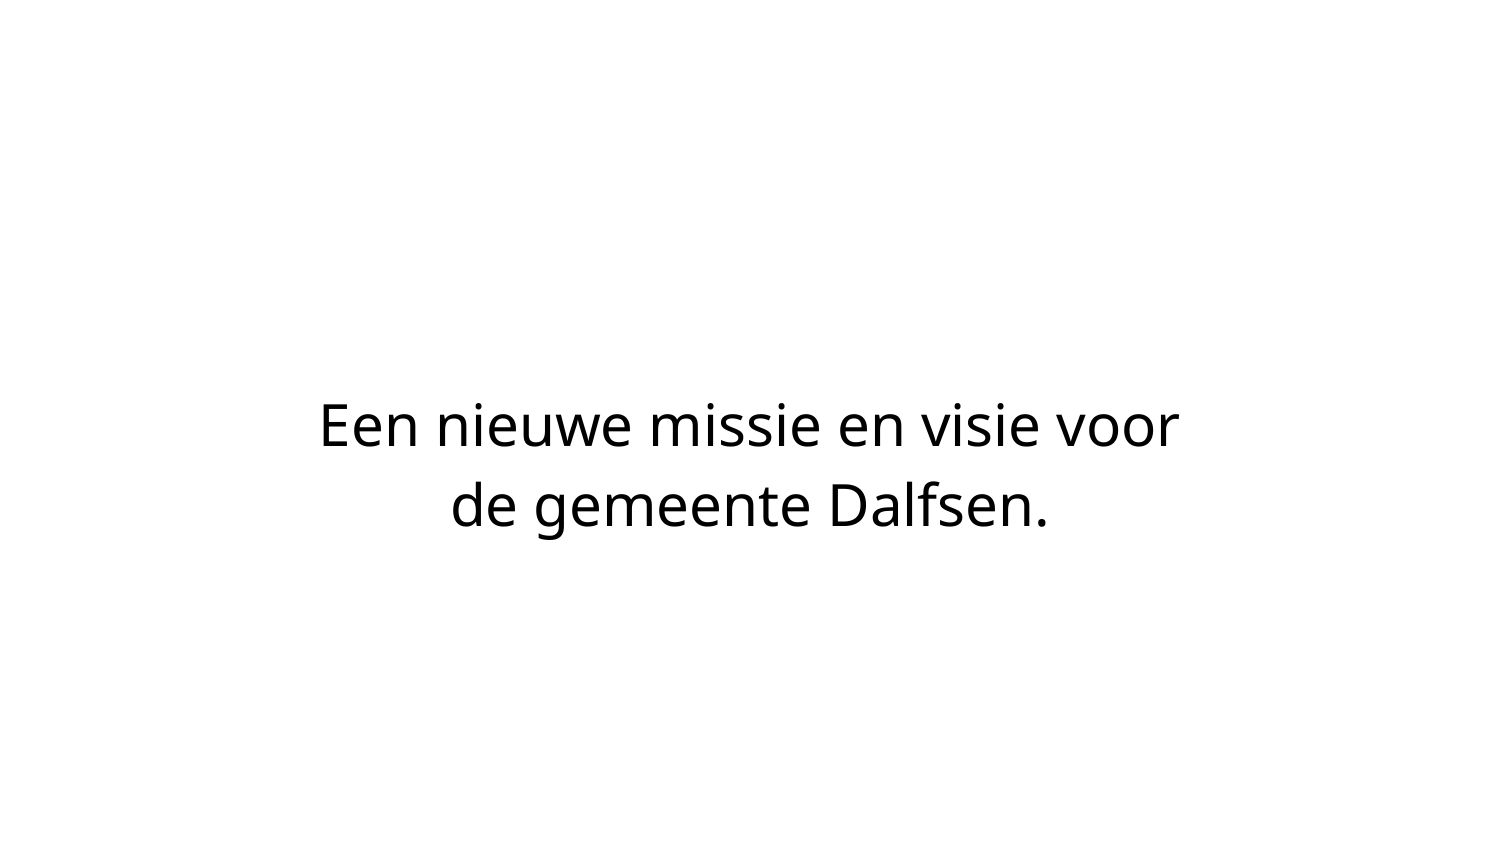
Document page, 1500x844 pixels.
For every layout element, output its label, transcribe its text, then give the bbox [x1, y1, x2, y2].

text_box Een nieuwe missie en visie voor de gemeente Dalfsen. [150, 362, 1350, 482]
